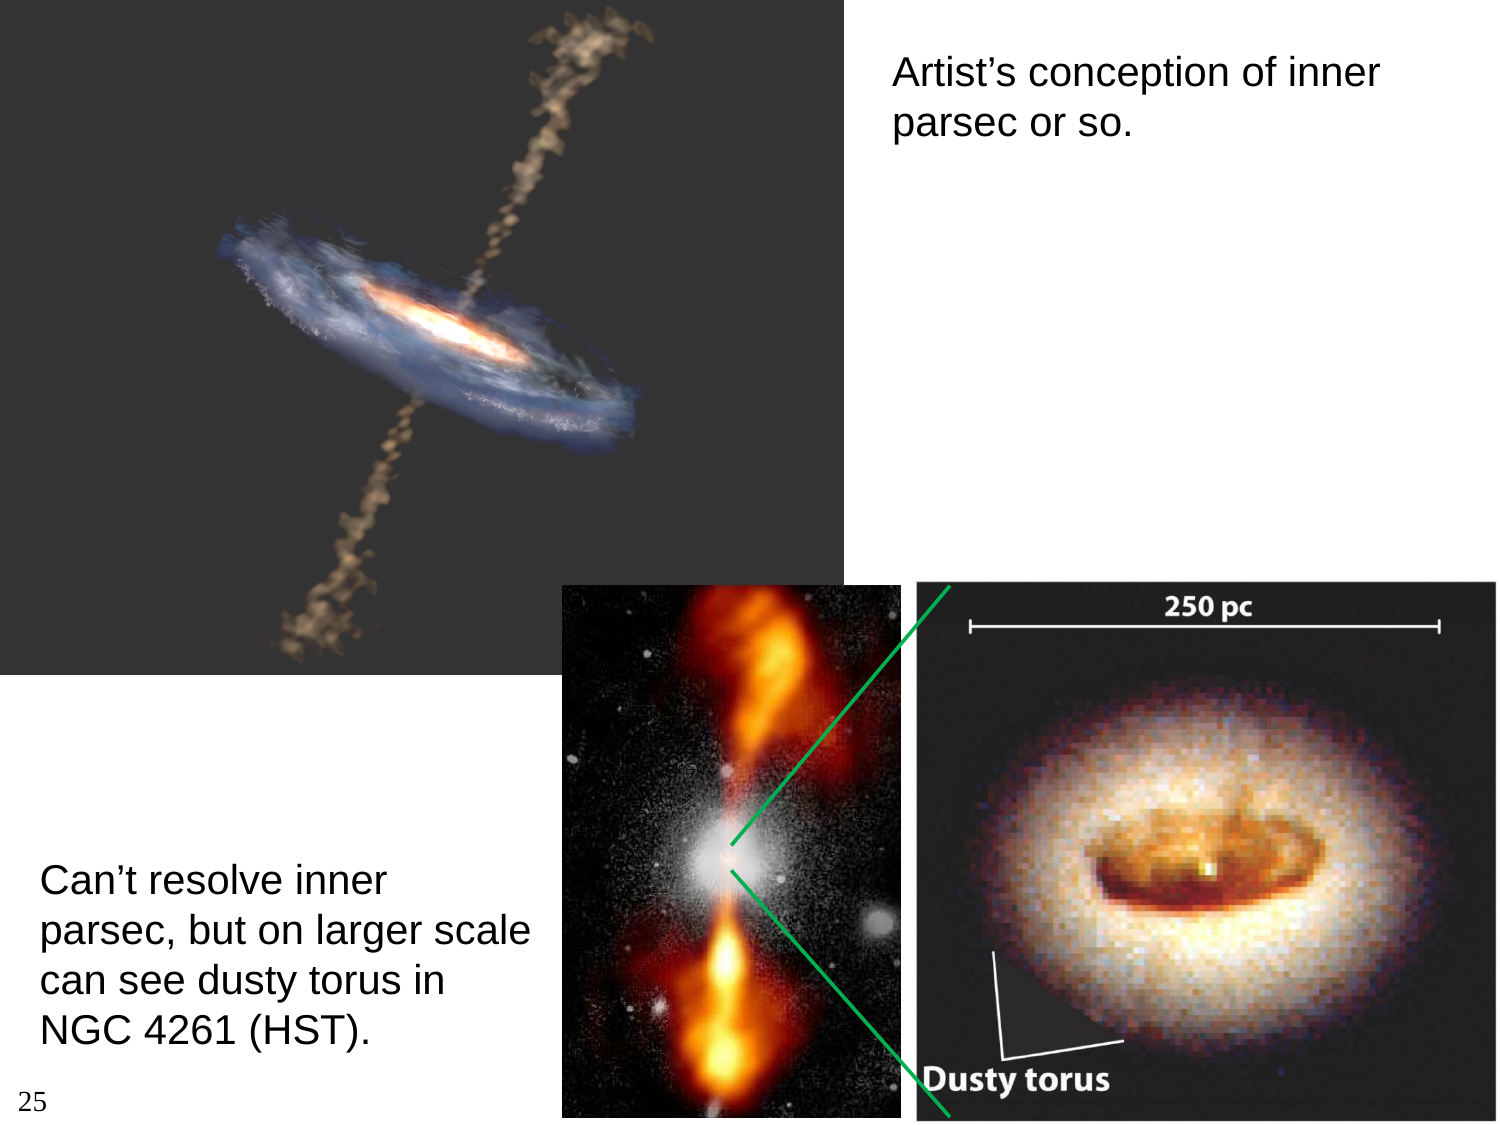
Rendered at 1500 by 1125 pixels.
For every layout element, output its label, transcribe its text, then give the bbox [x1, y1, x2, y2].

slide_number 25 [0, 1074, 63, 1125]
picture [912, 577, 1500, 1125]
text_box Artist’s conception of inner parsec or so. [877, 37, 1396, 153]
text_box Can’t resolve inner parsec, but on larger scale can see dusty torus in NGC 4261 (HST). [24, 845, 550, 1061]
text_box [731, 870, 951, 1118]
picture [0, 0, 901, 1118]
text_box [731, 585, 951, 846]
